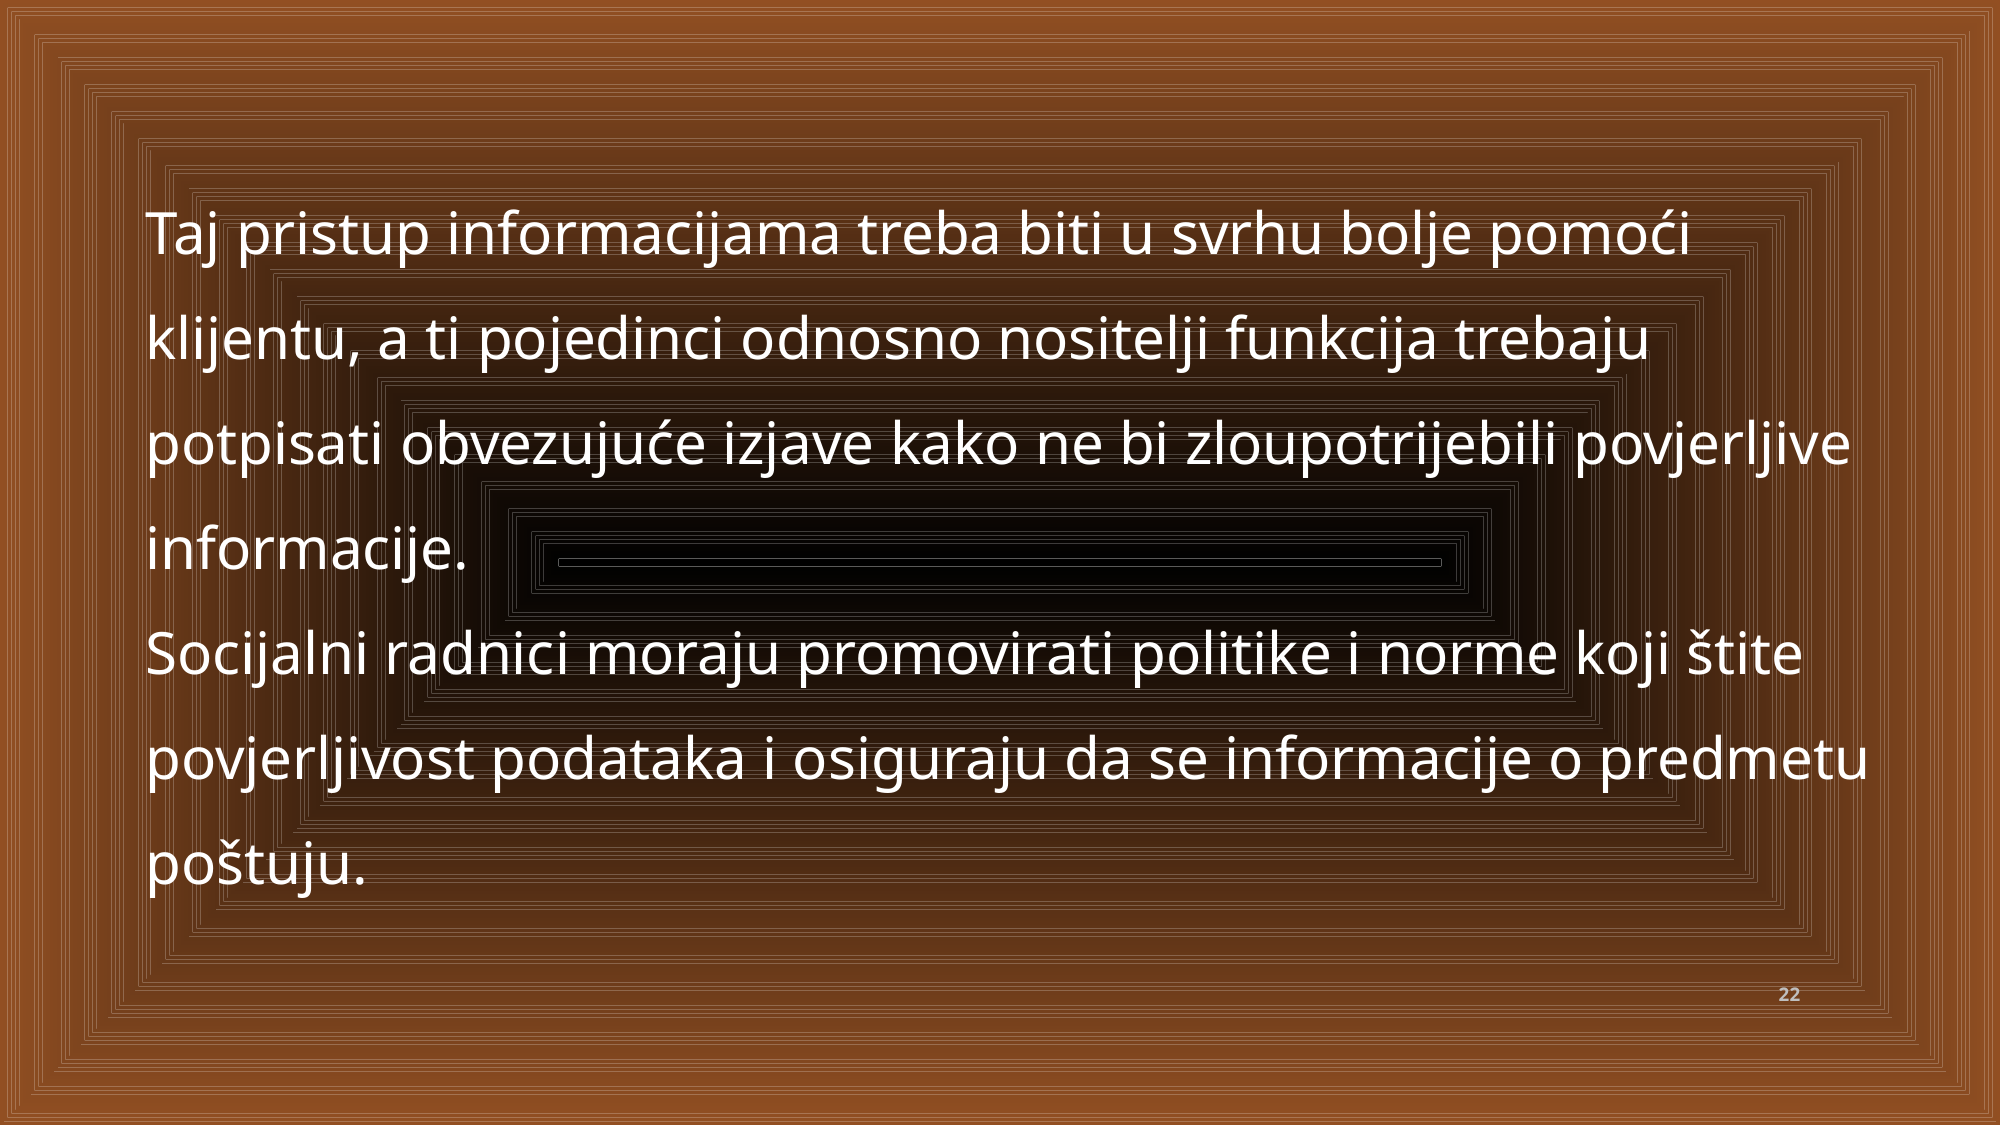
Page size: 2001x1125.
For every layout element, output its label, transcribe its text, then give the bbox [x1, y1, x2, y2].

slide_number 22 [1724, 965, 1816, 1025]
text_box Taj pristup informacijama treba biti u svrhu bolje pomoći klijentu, a ti pojedinci odnosno nositelji funkcija trebaju potpisati obvezujuće izjave kako ne bi zloupotrijebili povjerljive informacije. Socijalni radnici moraju promovirati politike i norme koji štite povjerljivost podataka i osiguraju da se informacije o predmetu poštuju. [130, 153, 1902, 904]
